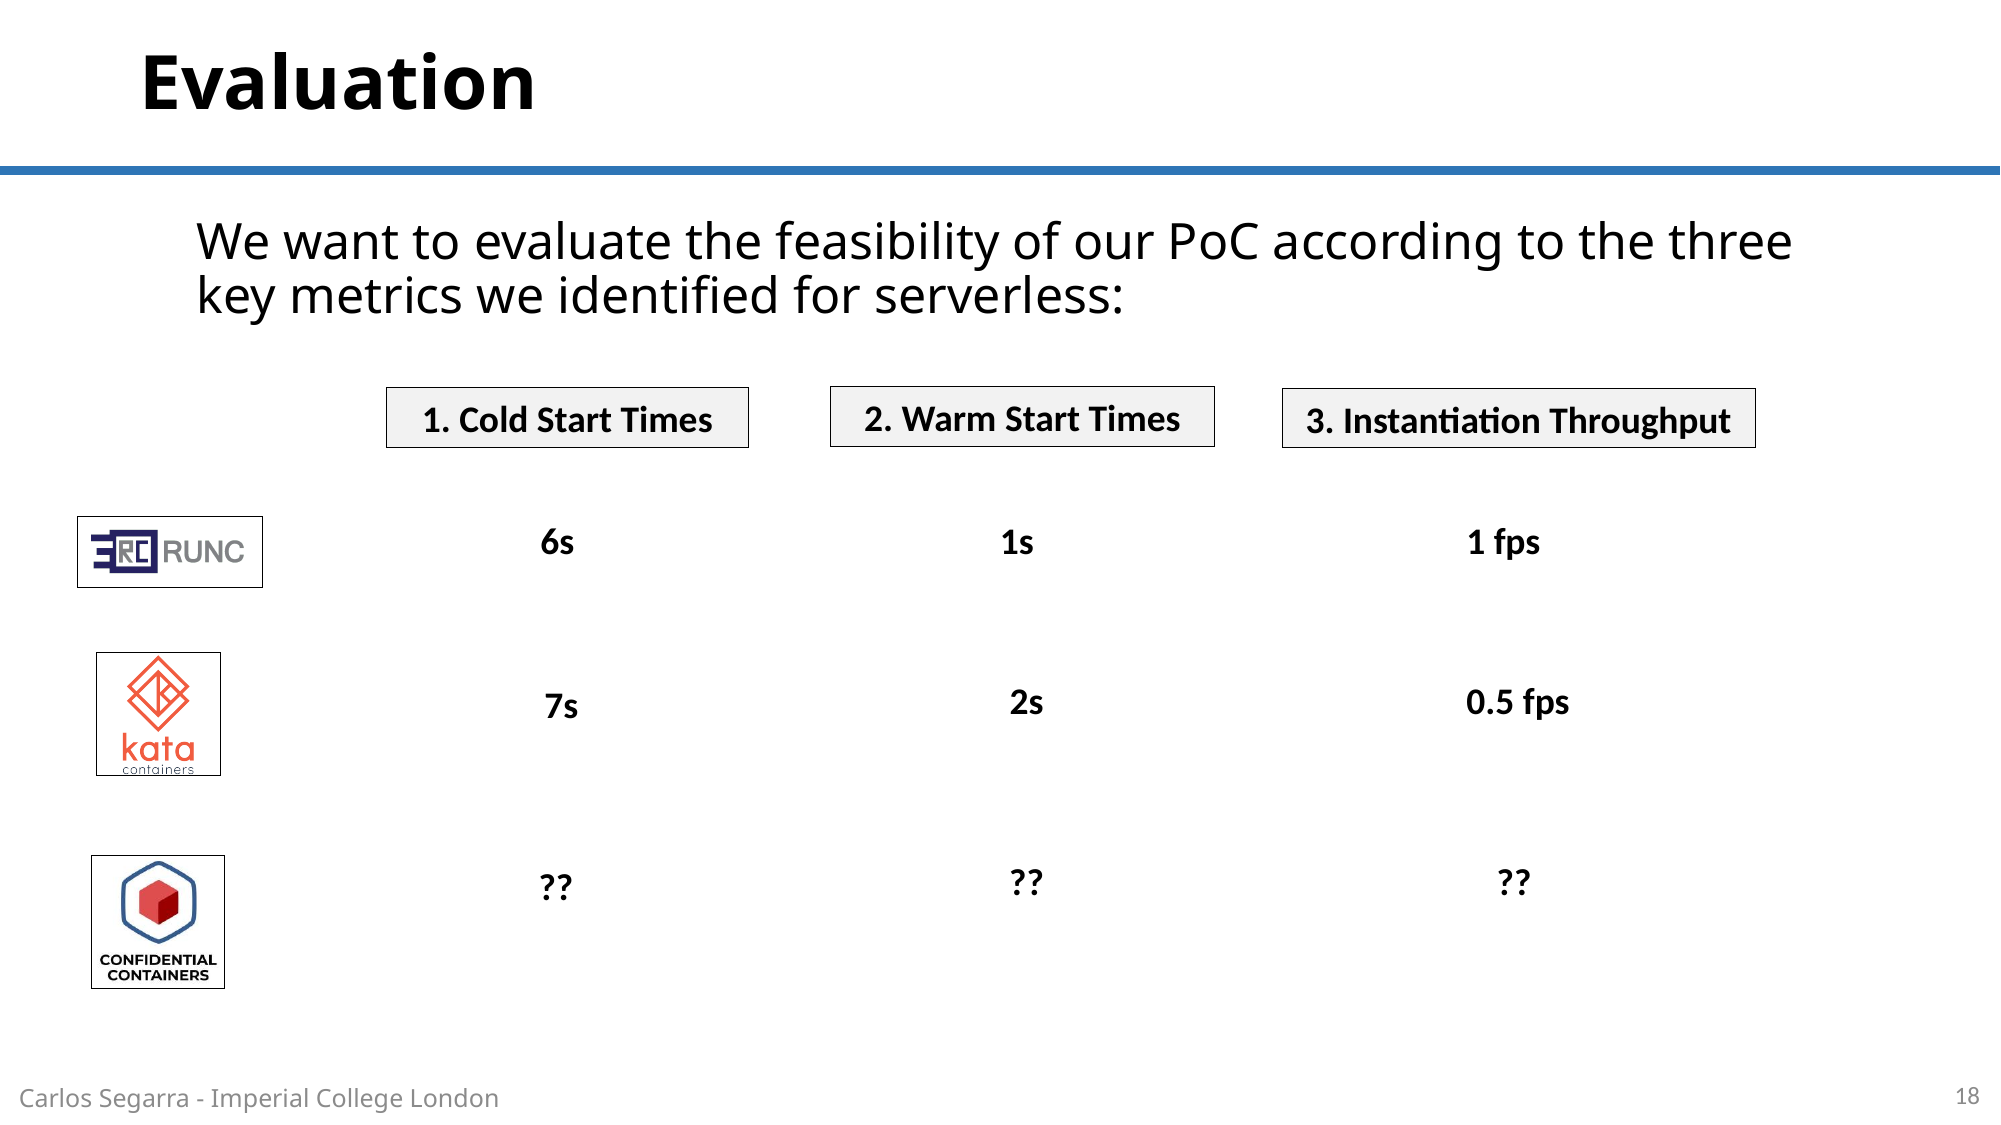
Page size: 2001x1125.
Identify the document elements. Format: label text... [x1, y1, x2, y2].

footer Carlos Segarra - Imperial College London [3, 1067, 1204, 1125]
text_box 1. Cold Start Times [386, 387, 749, 448]
title Evaluation [0, 0, 2000, 171]
picture [77, 516, 263, 588]
text_box 1s [984, 509, 1071, 570]
text_box 3. Instantiation Throughput [1282, 388, 1756, 448]
text_box 7s [529, 673, 606, 734]
slide_number 18 [1545, 1064, 1996, 1125]
picture [96, 652, 221, 776]
text_box 2s [994, 669, 1076, 730]
text_box ?? [523, 855, 600, 916]
picture [91, 855, 225, 989]
text_box 1 fps [1451, 509, 1601, 570]
text_box 2. Warm Start Times [830, 386, 1215, 447]
text_box ?? [1481, 850, 1631, 911]
text_box ?? [994, 850, 1075, 911]
list We want to evaluate the feasibility of our PoC according to the three key metrics we identified for serverless: [137, 209, 1863, 1014]
text_box 0.5 fps [1451, 669, 1601, 730]
text_box 6s [525, 509, 599, 570]
